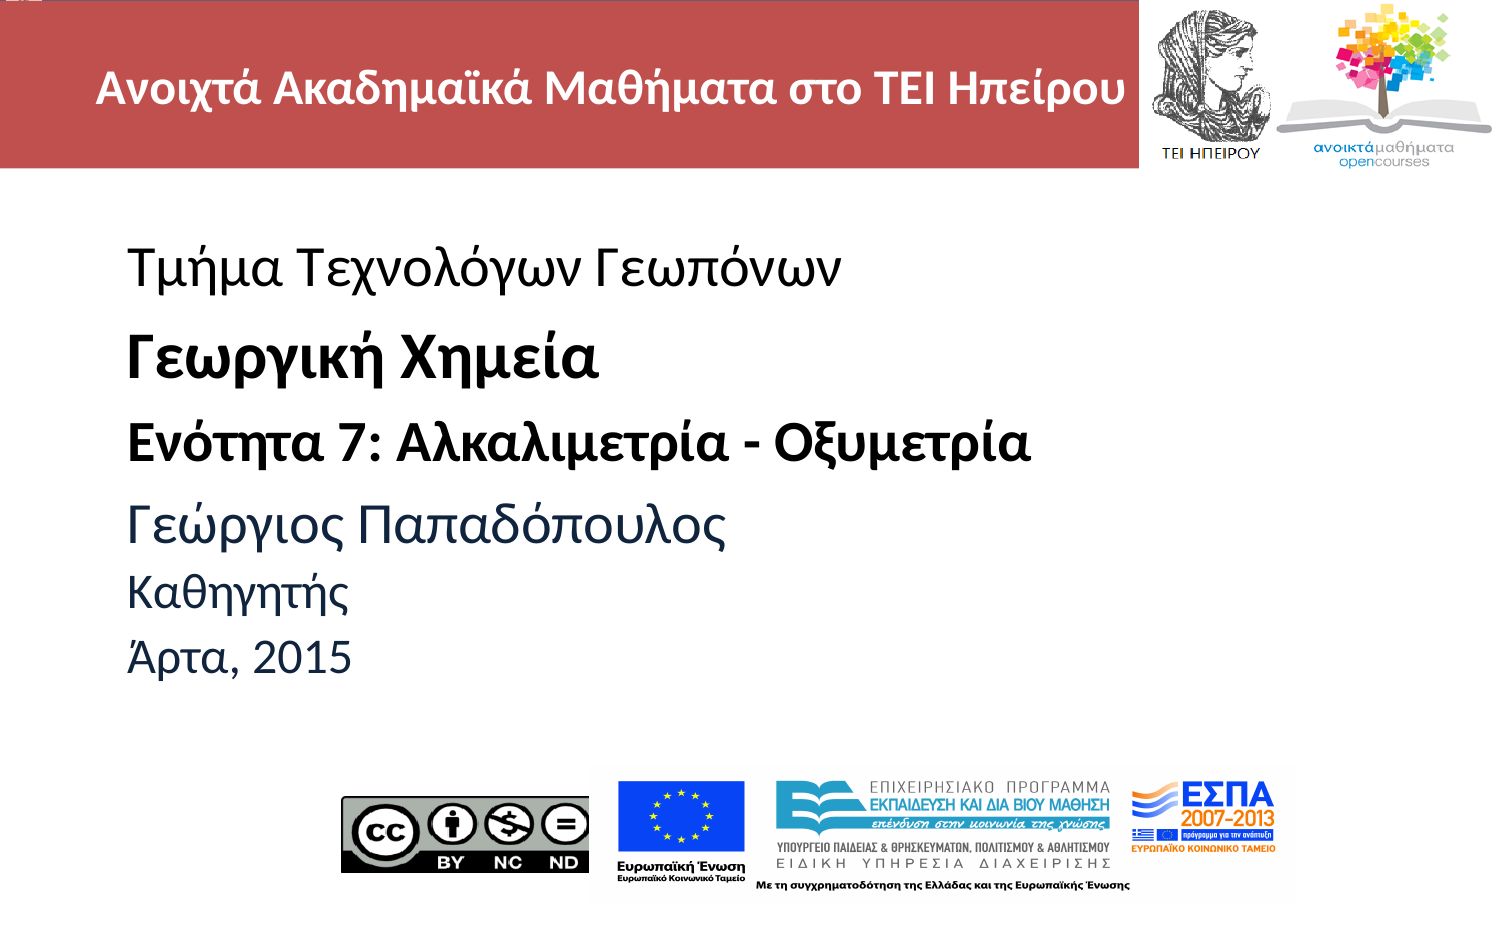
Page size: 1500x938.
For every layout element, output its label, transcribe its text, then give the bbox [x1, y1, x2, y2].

picture [341, 764, 1297, 905]
text_box Ανοιχτά Ακαδημαϊκά Μαθήματα στο ΤΕΙ Ηπείρου [0, 0, 1137, 169]
picture [1139, 0, 1500, 170]
subtitle Τμήμα Τεχνολόγων Γεωπόνων Γεωργική Χημεία Ενότητα 7: Αλκαλιμετρία - Οξυμετρία Γεώργιος Παπαδόπουλος Καθηγητής Άρτα, 2015 [112, 220, 1388, 664]
